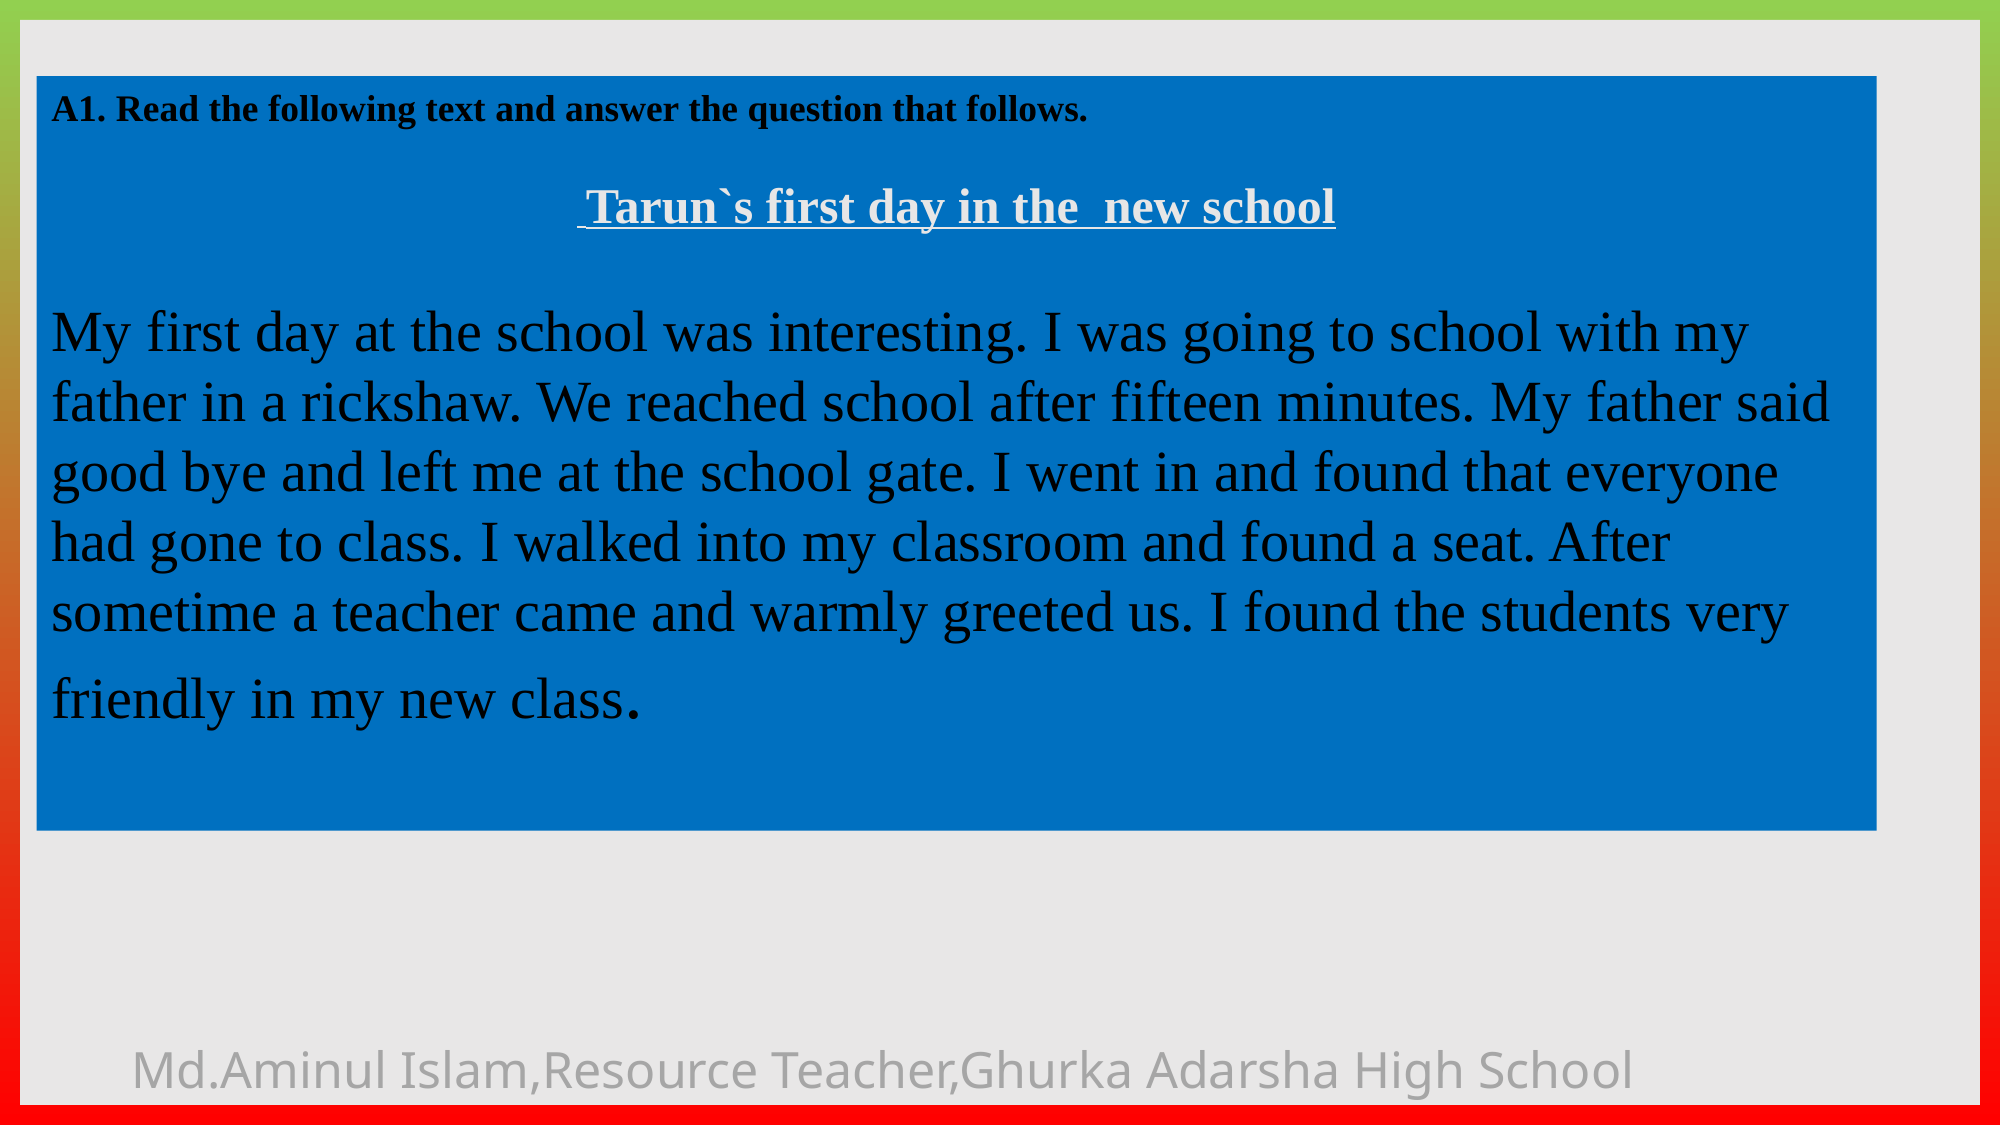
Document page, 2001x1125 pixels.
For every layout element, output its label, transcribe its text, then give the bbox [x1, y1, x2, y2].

text_box A1. Read the following text and answer the question that follows. Tarun`s first day in the new school My first day at the school was interesting. I was going to school with my father in a rickshaw. We reached school after fifteen minutes. My father said good bye and left me at the school gate. I went in and found that everyone had gone to class. I walked into my classroom and found a seat. After sometime a teacher came and warmly greeted us. I found the students very friendly in my new class. [36, 76, 1877, 831]
